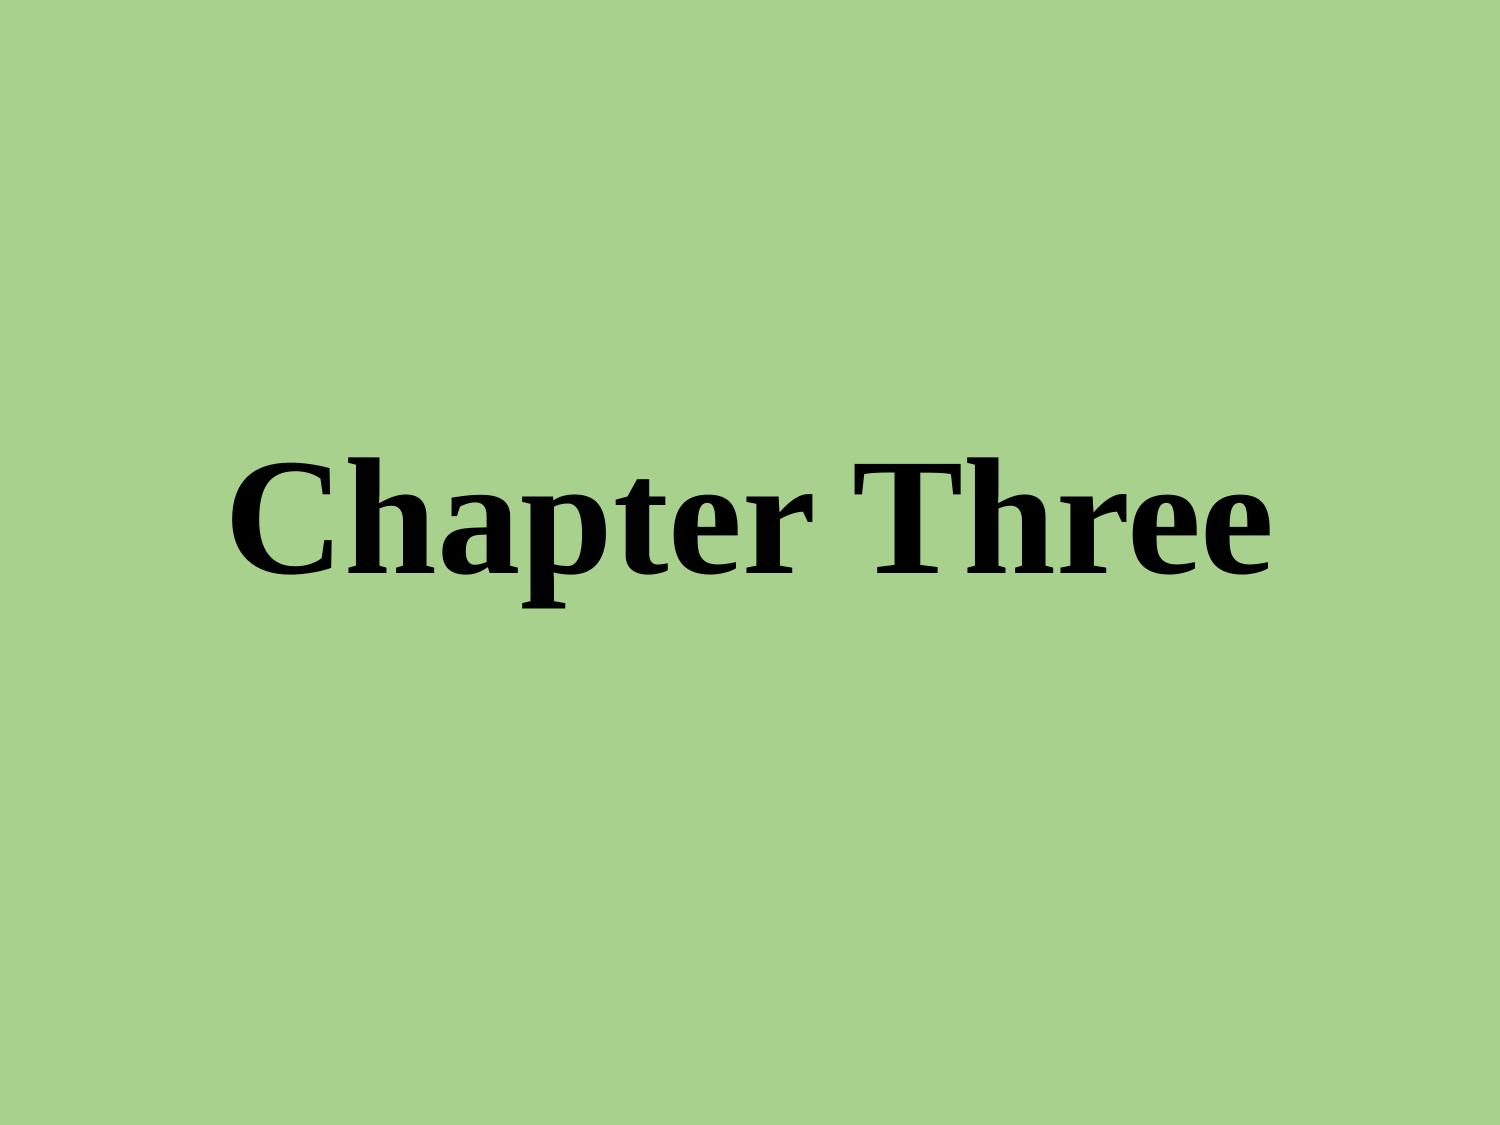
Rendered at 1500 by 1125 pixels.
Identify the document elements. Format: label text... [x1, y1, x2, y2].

list Chapter Three [0, 0, 1500, 1125]
